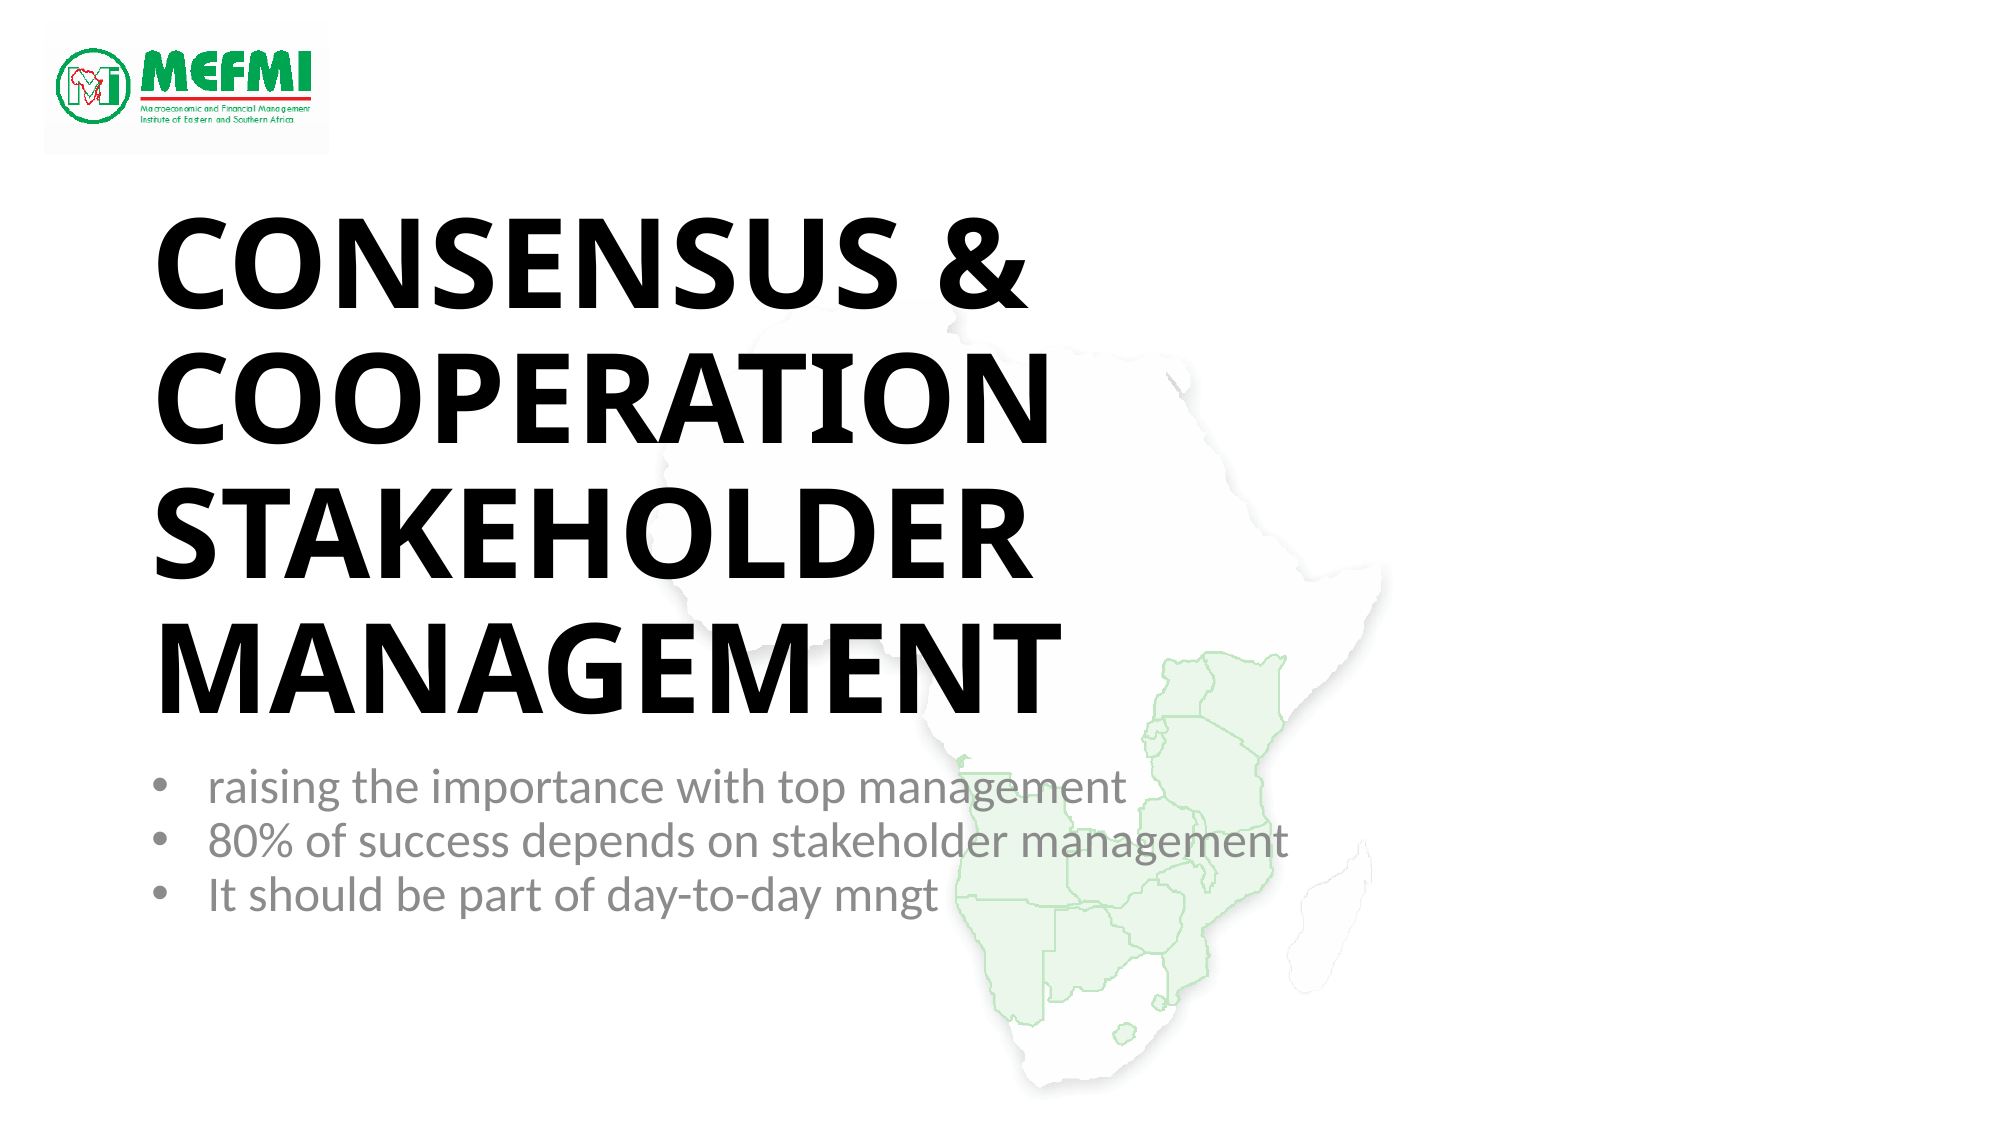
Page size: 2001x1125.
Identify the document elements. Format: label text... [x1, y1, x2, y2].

title CONSENSUS & COOPERATION Stakeholder Management [136, 280, 1862, 749]
picture [639, 999, 1396, 1103]
list raising the importance with top management 80% of success depends on stakeholder management It should be part of day-to-day mngt [136, 752, 1862, 999]
picture [44, 21, 329, 154]
